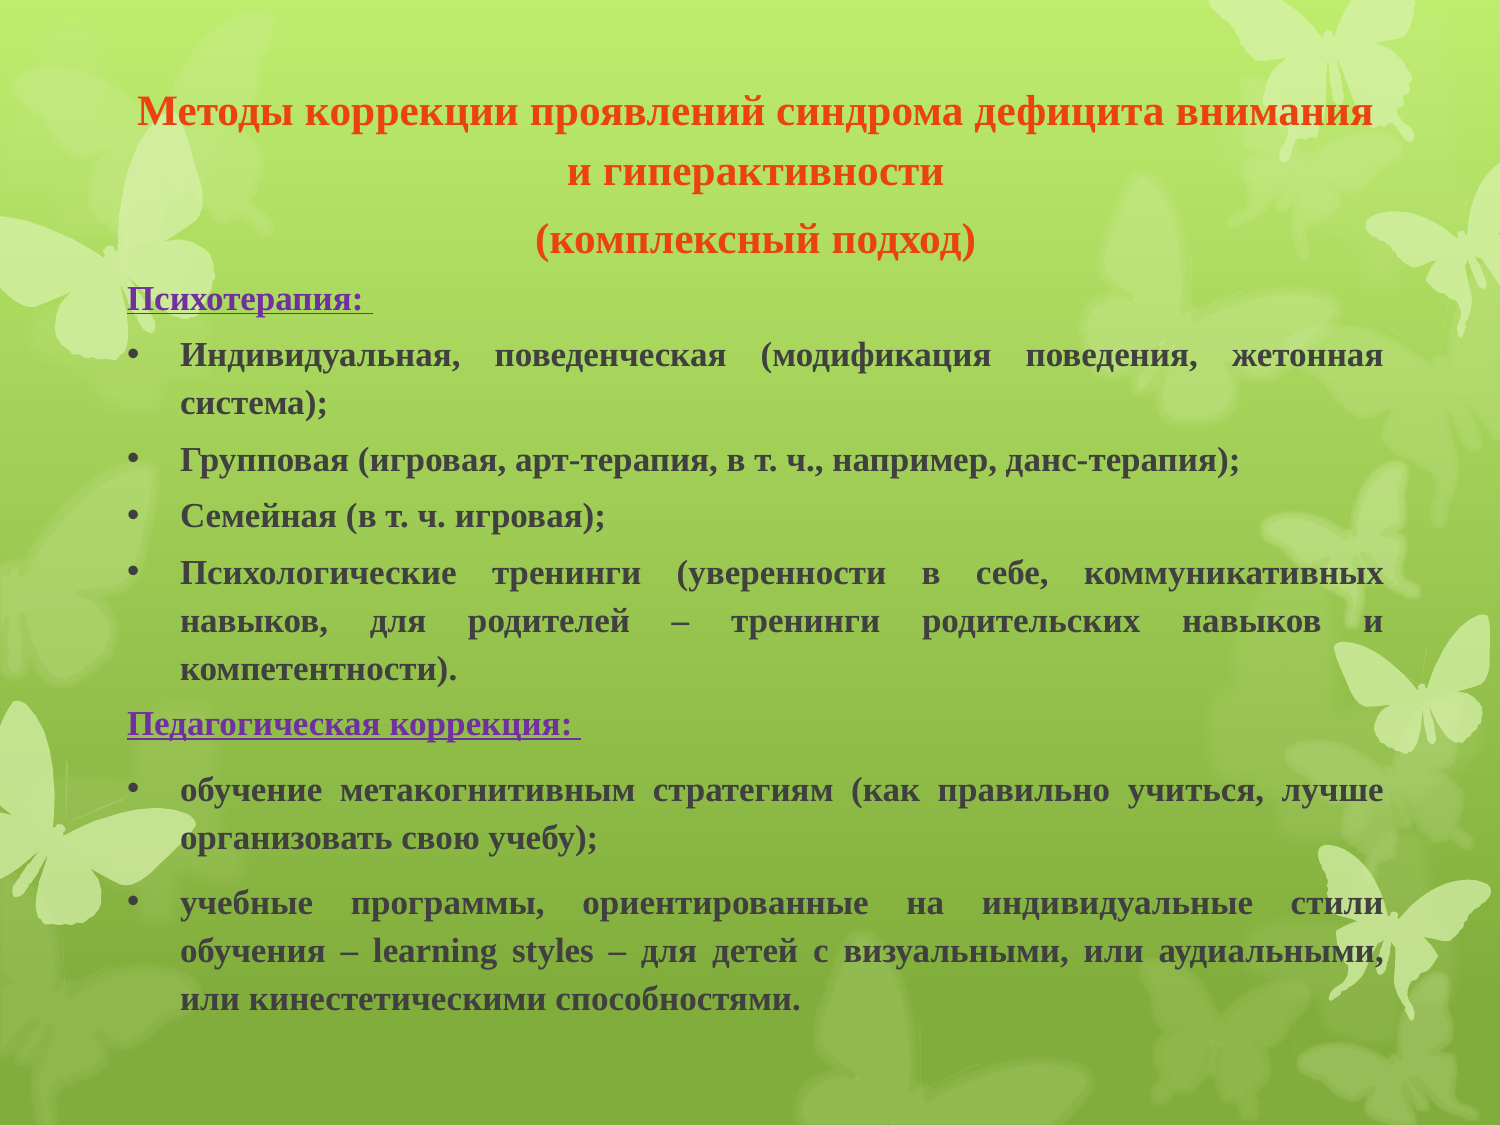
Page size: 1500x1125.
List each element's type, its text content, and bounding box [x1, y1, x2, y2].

subtitle Методы коррекции проявлений синдрома дефицита внимания и гиперактивности (комплексный подход) Психотерапия: Индивидуальная, поведенческая (модификация поведения, жетонная система); Групповая (игровая, арт-терапия, в т. ч., например, данс-терапия); Семейная (в т. ч. игровая); Психологические тренинги (уверенности в себе, коммуникативных навыков, для родителей – тренинги родительских навыков и компетентности). Педагогическая коррекция: обучение метакогнитивным стратегиям (как правильно учиться, лучше организовать свою учебу); учебные программы, ориентированные на индивидуальные стили обучения – learning styles – для детей с визуальными, или аудиальными, или кинестетическими способностями. [112, 66, 1400, 1035]
